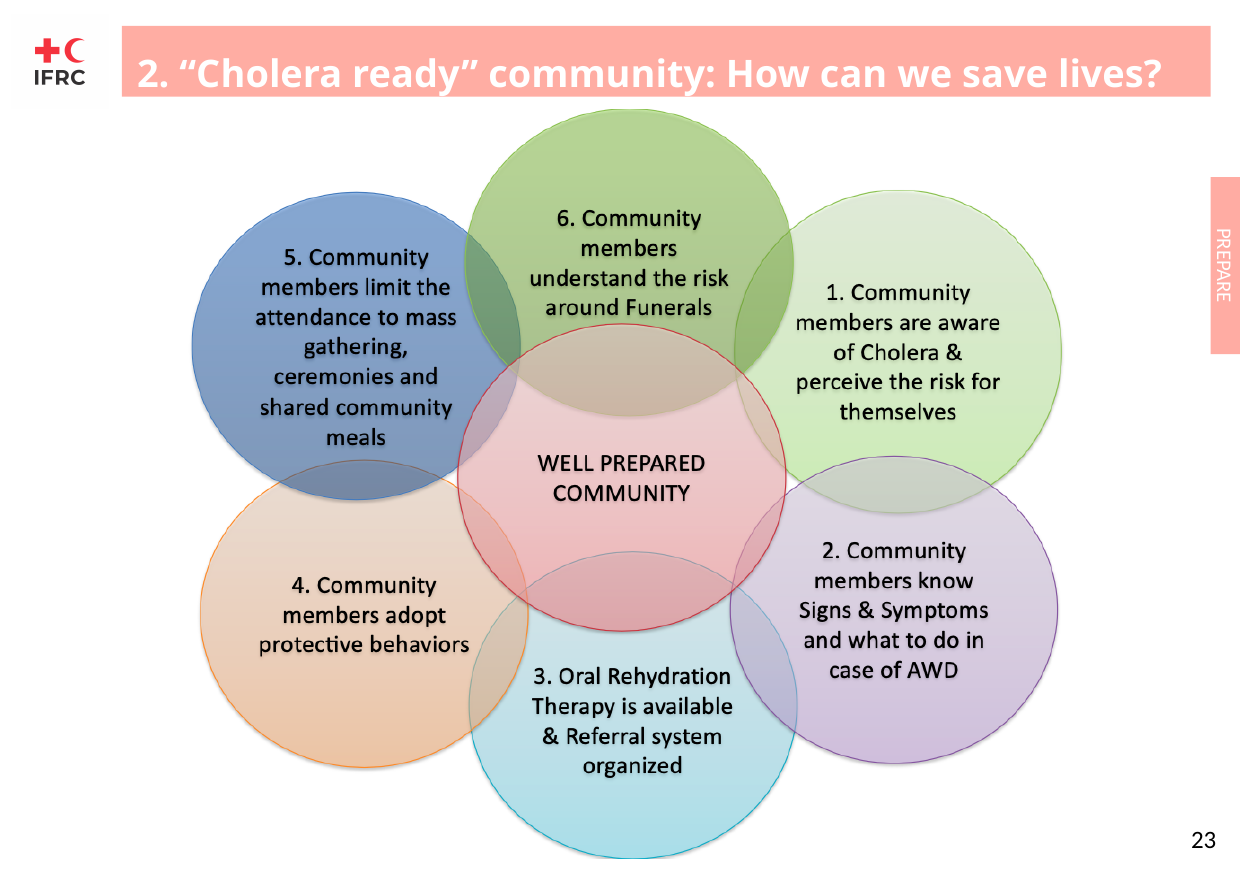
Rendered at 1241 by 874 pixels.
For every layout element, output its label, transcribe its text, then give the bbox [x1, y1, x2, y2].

text_box [120, 24, 1213, 99]
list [182, 105, 1070, 863]
title 2. “Cholera ready” community: How can we save lives? [122, 37, 1211, 109]
picture [11, 13, 109, 109]
text_box PREPARE [1209, 175, 1241, 356]
text_box 23 [1176, 815, 1232, 861]
